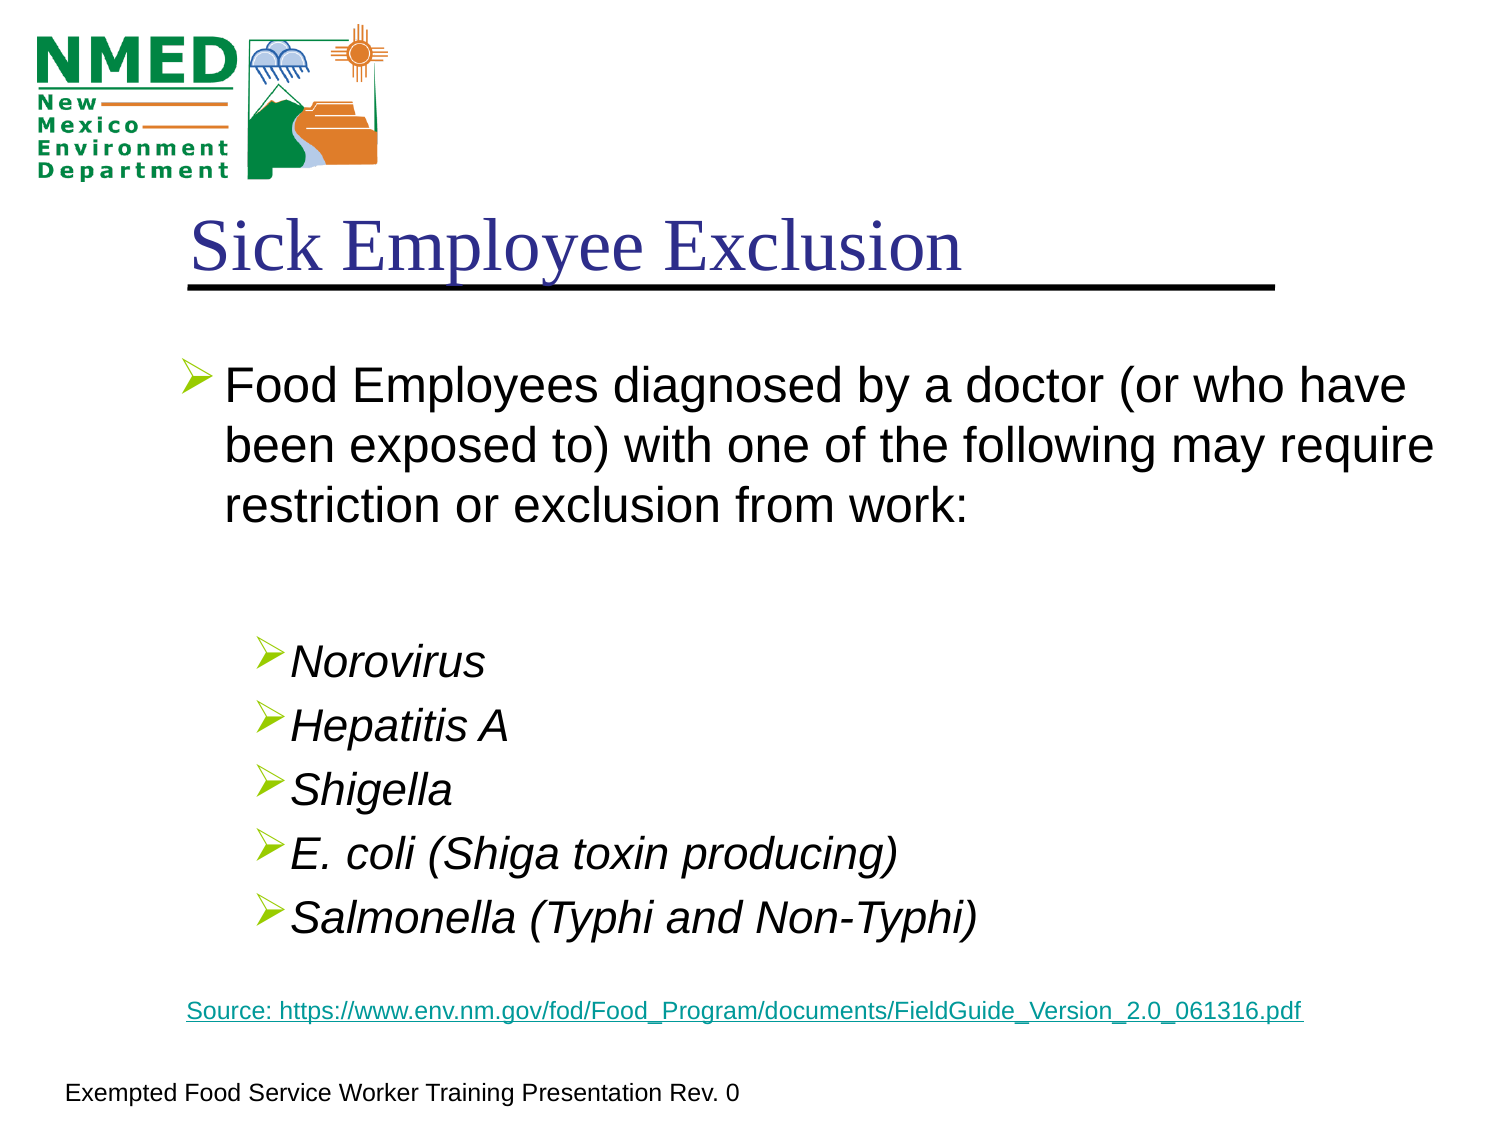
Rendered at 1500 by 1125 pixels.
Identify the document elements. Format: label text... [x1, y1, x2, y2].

text_box Sick Employee Exclusion [174, 188, 1313, 293]
text_box [24, 137, 1500, 325]
text_box Source: https://www.env.nm.gov/fod/Food_Program/documents/FieldGuide_Version_2.0_061316.pdf [171, 987, 1384, 1063]
text_box Exempted Food Service Worker Training Presentation Rev. 0 [49, 1069, 1263, 1115]
picture [37, 24, 388, 182]
list Food Employees diagnosed by a doctor (or who have been exposed to) with one of the following may require restriction or exclusion from work: Norovirus Hepatitis A Shigella E. coli (Shiga toxin producing) Salmonella (Typhi and Non-Typhi) [87, 344, 1463, 937]
